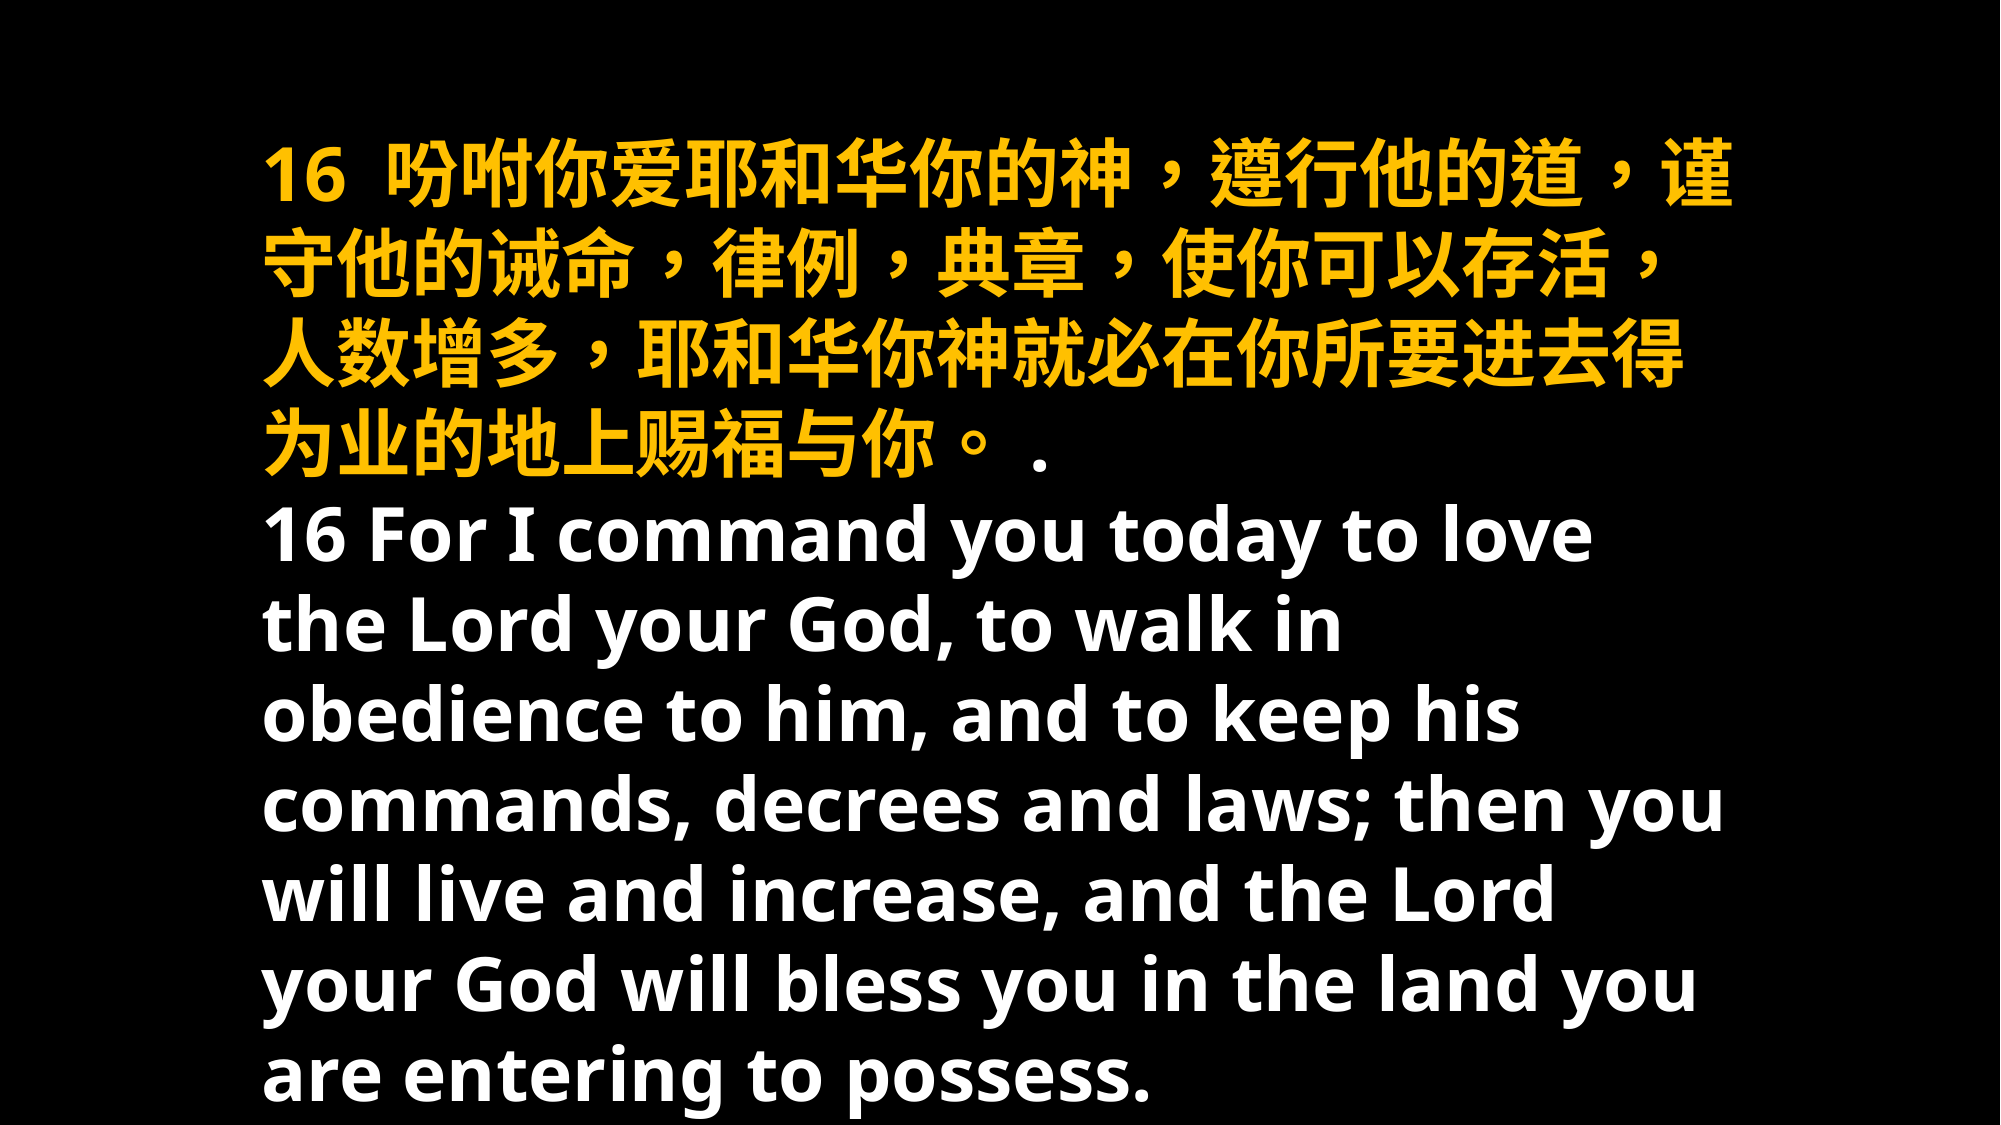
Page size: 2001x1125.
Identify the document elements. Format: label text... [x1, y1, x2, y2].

text_box 16 吩咐你爱耶和华你的神，遵行他的道，谨守他的诫命，律例，典章，使你可以存活，人数增多，耶和华你神就必在你所要进去得为业的地上赐福与你。. 16 For I command you today to love the Lord your God, to walk in obedience to him, and to keep his commands, decrees and laws; then you will live and increase, and the Lord your God will bless you in the land you are entering to possess. [246, 118, 1754, 1124]
